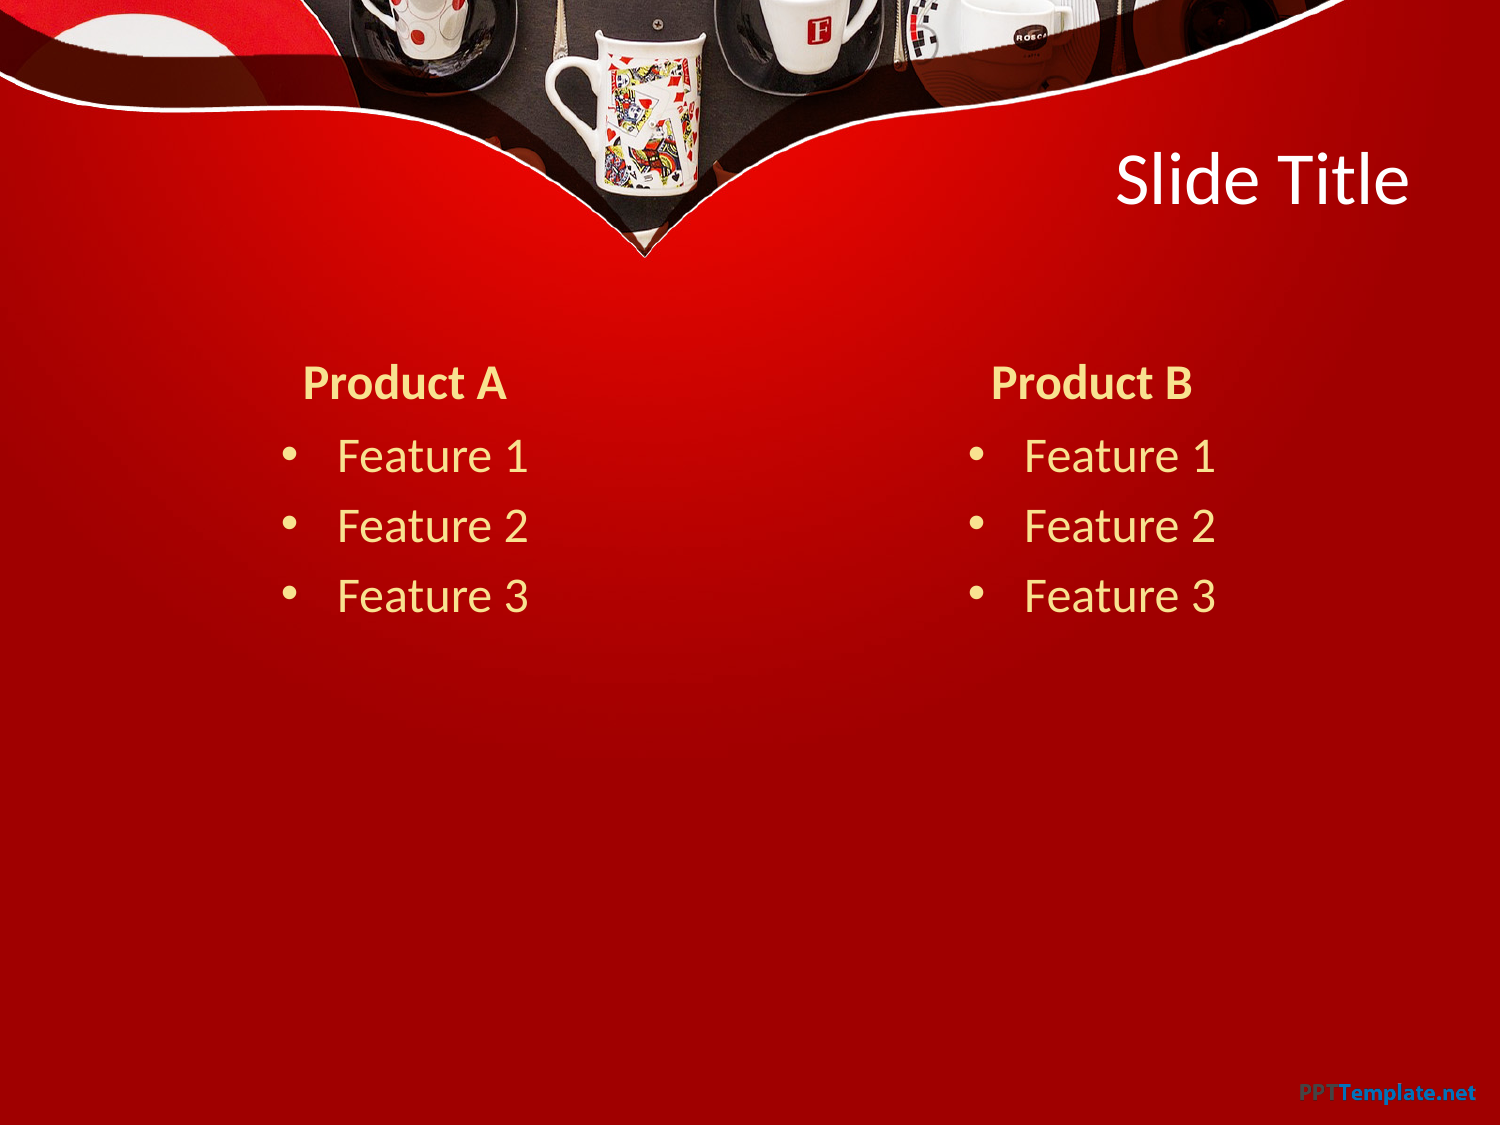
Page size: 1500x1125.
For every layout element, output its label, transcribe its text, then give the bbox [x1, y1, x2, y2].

list Feature 1 Feature 2 Feature 3 [73, 415, 737, 959]
list Feature 1 Feature 2 Feature 3 [760, 415, 1424, 959]
title Slide Title [123, 111, 1427, 237]
list Product A [73, 311, 737, 415]
list Product B [760, 311, 1424, 415]
picture [0, 0, 1500, 1125]
